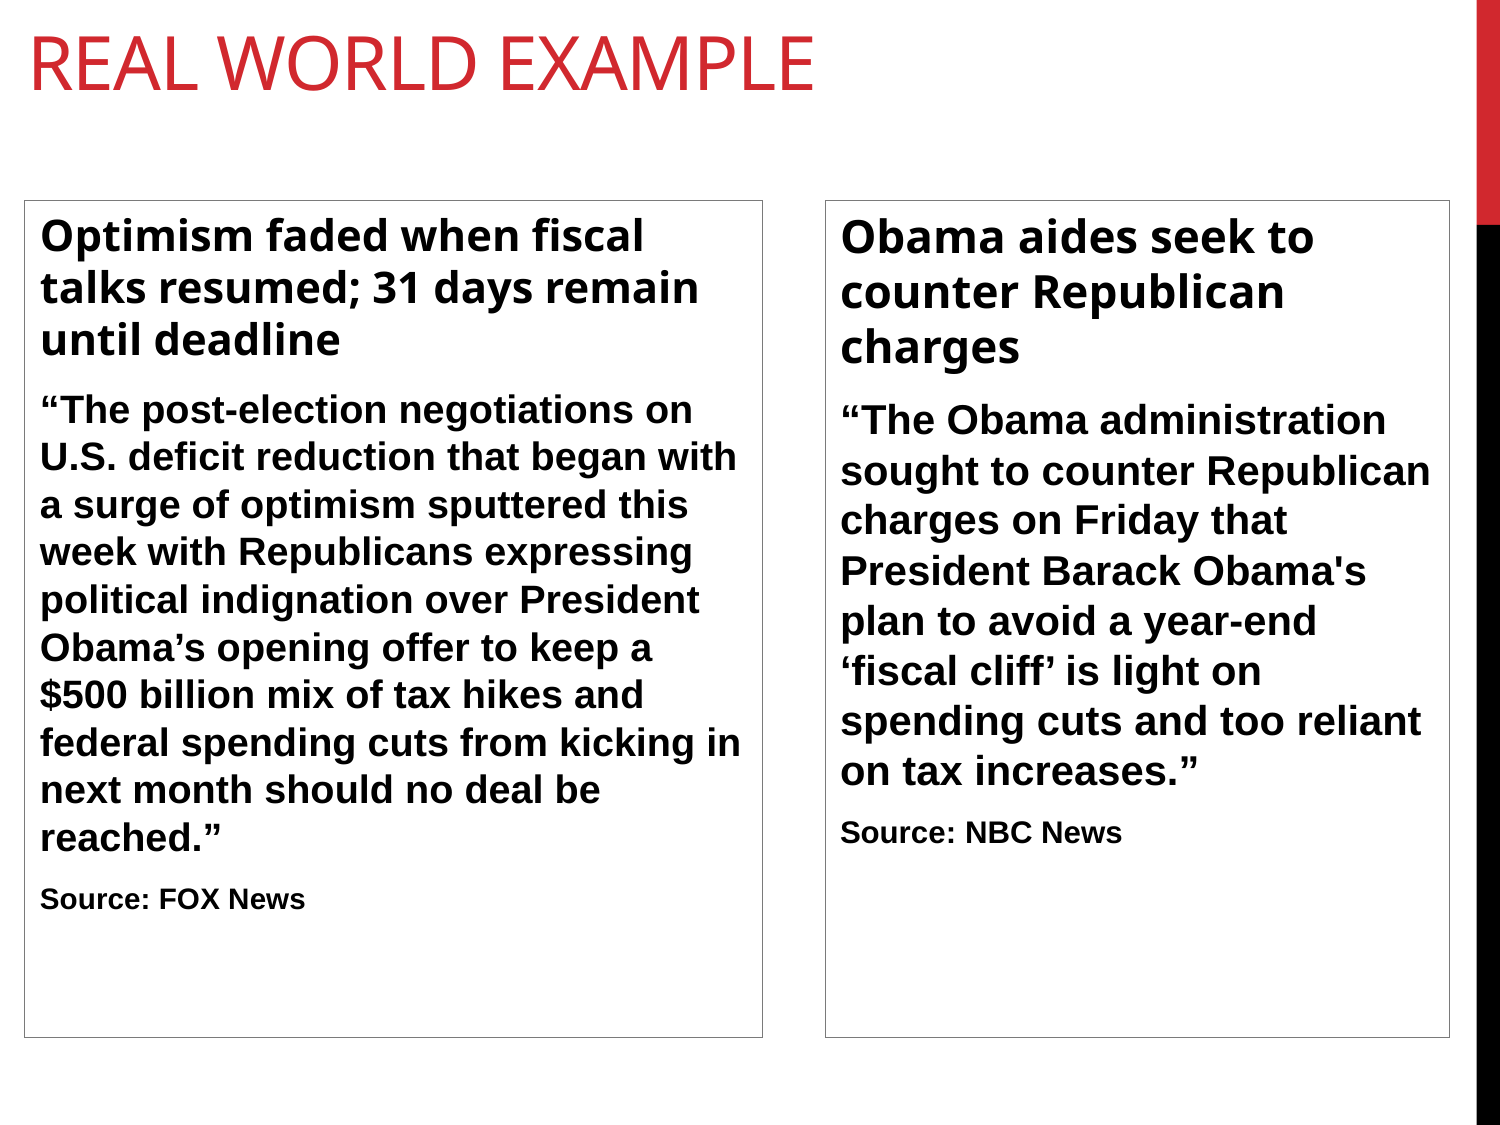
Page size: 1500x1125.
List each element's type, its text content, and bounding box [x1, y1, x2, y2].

title Real World Example [12, 0, 1375, 113]
list Obama aides seek to counter Republican charges “The Obama administration sought to counter Republican charges on Friday that President Barack Obama's plan to avoid a year-end ‘fiscal cliff’ is light on spending cuts and too reliant on tax increases.” Source: NBC News [825, 200, 1450, 1038]
list Optimism faded when fiscal talks resumed; 31 days remain until deadline “The post-election negotiations on U.S. deficit reduction that began with a surge of optimism sputtered this week with Republicans expressing political indignation over President Obama’s opening offer to keep a $500 billion mix of tax hikes and federal spending cuts from kicking in next month should no deal be reached.” Source: FOX News [24, 200, 763, 1038]
